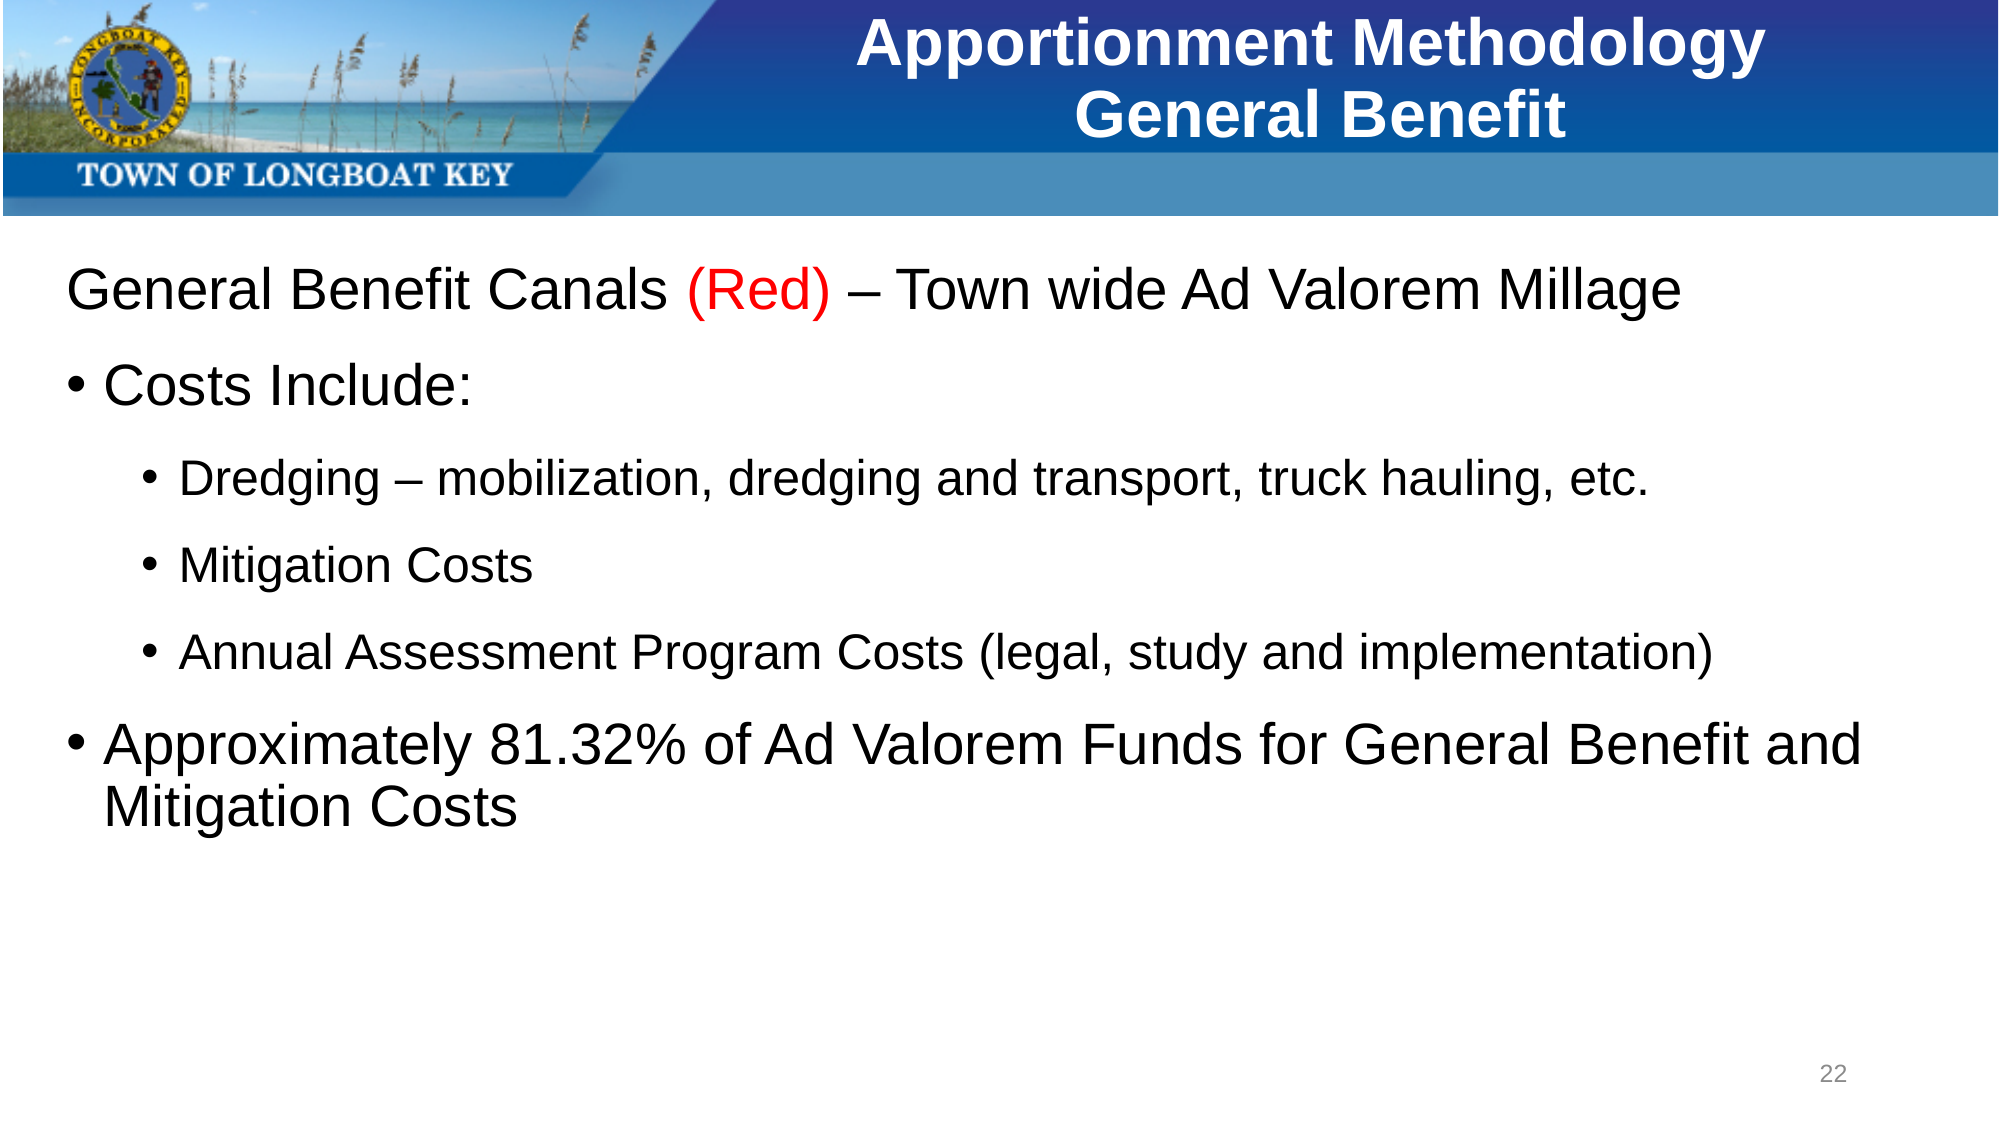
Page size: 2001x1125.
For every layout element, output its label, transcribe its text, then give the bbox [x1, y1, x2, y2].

list General Benefit Canals (Red) – Town wide Ad Valorem Millage Costs Include: Dredging – mobilization, dredging and transport, truck hauling, etc. Mitigation Costs Annual Assessment Program Costs (legal, study and implementation) Approximately 81.32% of Ad Valorem Funds for General Benefit and Mitigation Costs [51, 251, 1949, 902]
picture [3, 0, 1999, 216]
title Apportionment Methodology General Benefit [693, 0, 1949, 160]
slide_number 22 [1412, 1042, 1863, 1103]
